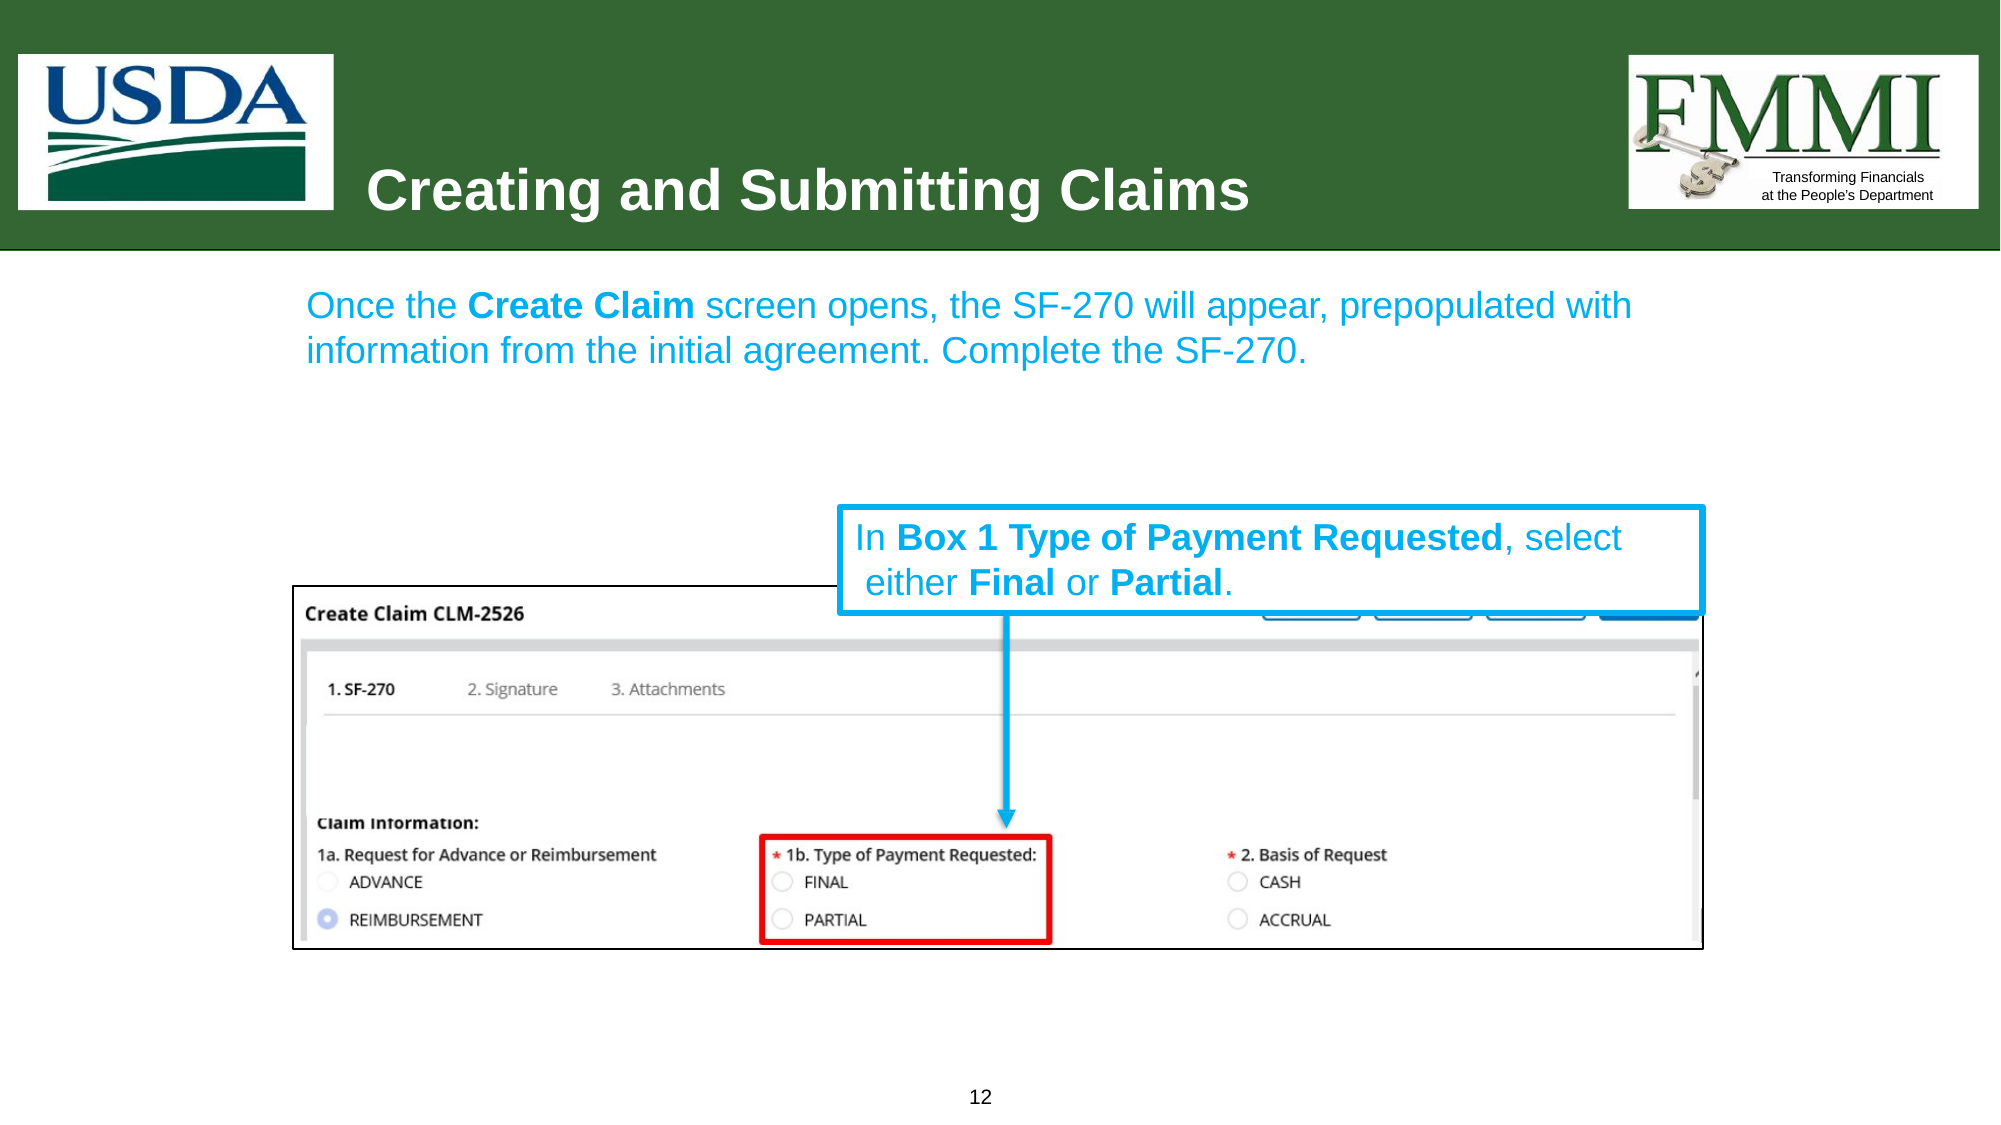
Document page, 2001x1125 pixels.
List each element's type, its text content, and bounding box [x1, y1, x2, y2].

text_box [839, 506, 1703, 613]
text_box [38, 58, 316, 207]
text_box In Box 1 Type of Payment Requested, select either Final or Partial. [843, 511, 1701, 604]
title Creating and Submitting Claims [364, 149, 1255, 279]
text_box Transforming Financials at the People’s Department [1759, 166, 1941, 204]
text_box [997, 612, 1016, 829]
text_box [980, 609, 1031, 857]
text_box [293, 586, 1704, 950]
text_box [18, 54, 334, 211]
text_box Once the Create Claim screen opens, the SF-270 will appear, prepopulated with information from the initial agreement. Complete the SF-270. [304, 279, 1646, 372]
slide_number 12 [962, 1084, 999, 1125]
picture [1630, 71, 1942, 200]
